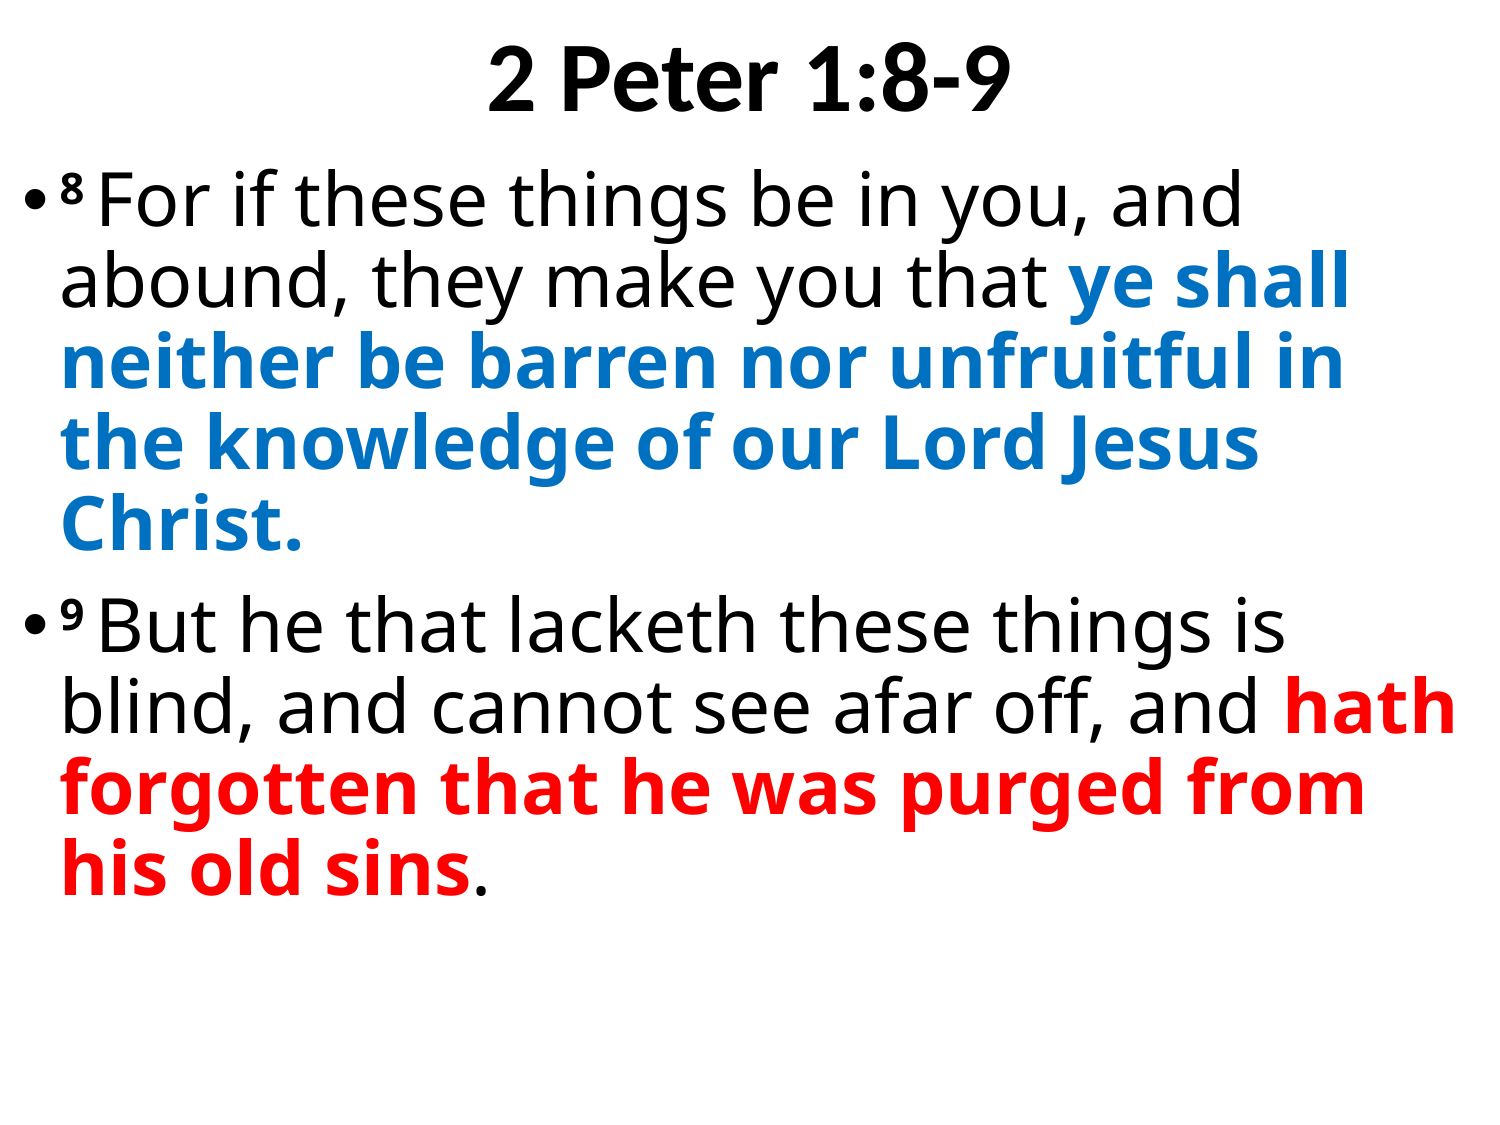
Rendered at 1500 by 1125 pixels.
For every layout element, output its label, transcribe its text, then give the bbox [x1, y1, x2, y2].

list 8 For if these things be in you, and abound, they make you that ye shall neither be barren nor unfruitful in the knowledge of our Lord Jesus Christ. 9 But he that lacketh these things is blind, and cannot see afar off, and hath forgotten that he was purged from his old sins. [7, 154, 1500, 1093]
title 2 Peter 1:8-9 [0, 3, 1500, 155]
